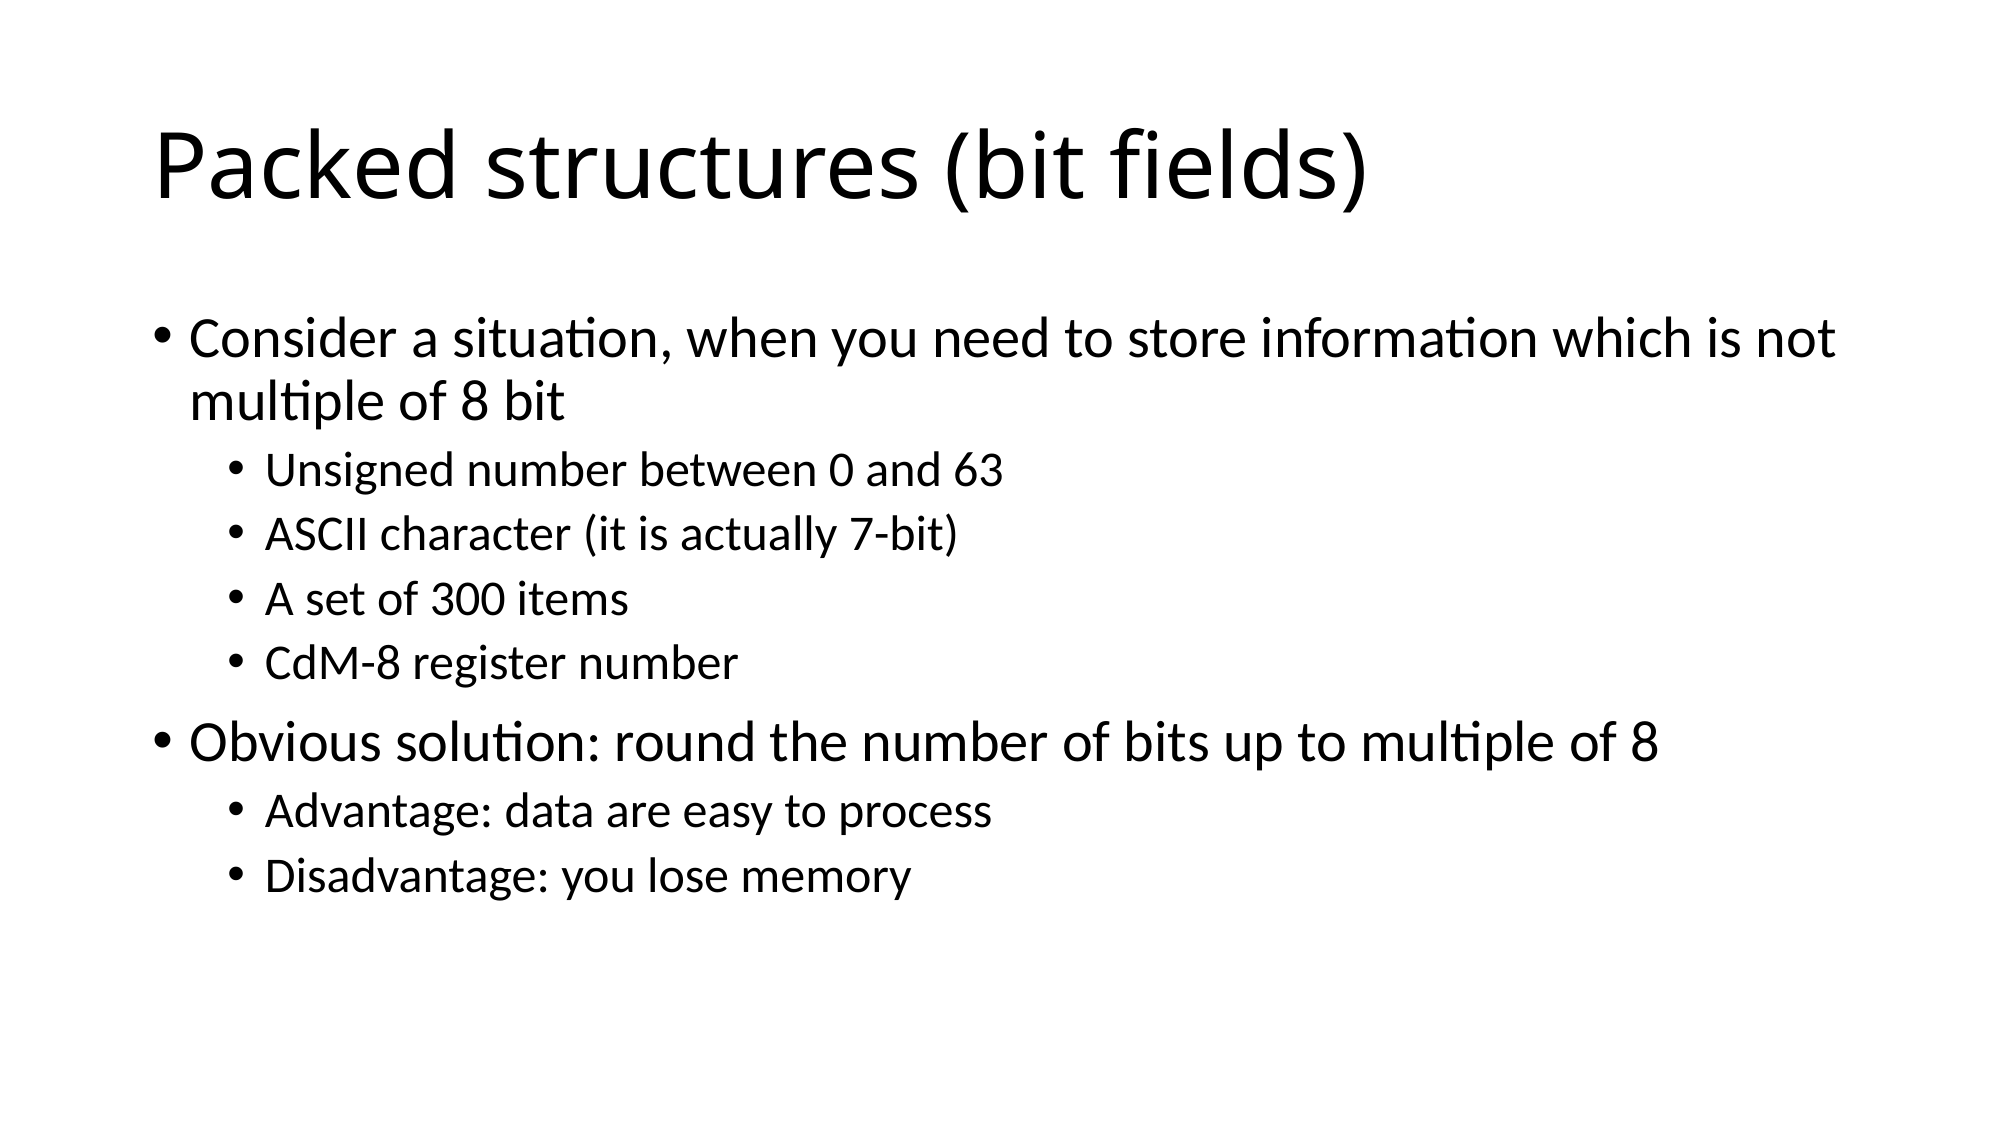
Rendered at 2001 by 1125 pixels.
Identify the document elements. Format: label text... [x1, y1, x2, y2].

title Packed structures (bit fields) [137, 59, 1863, 278]
list Consider a situation, when you need to store information which is not multiple of 8 bit Unsigned number between 0 and 63 ASCII character (it is actually 7-bit) A set of 300 items CdM-8 register number Obvious solution: round the number of bits up to multiple of 8 Advantage: data are easy to process Disadvantage: you lose memory [137, 299, 1863, 1014]
